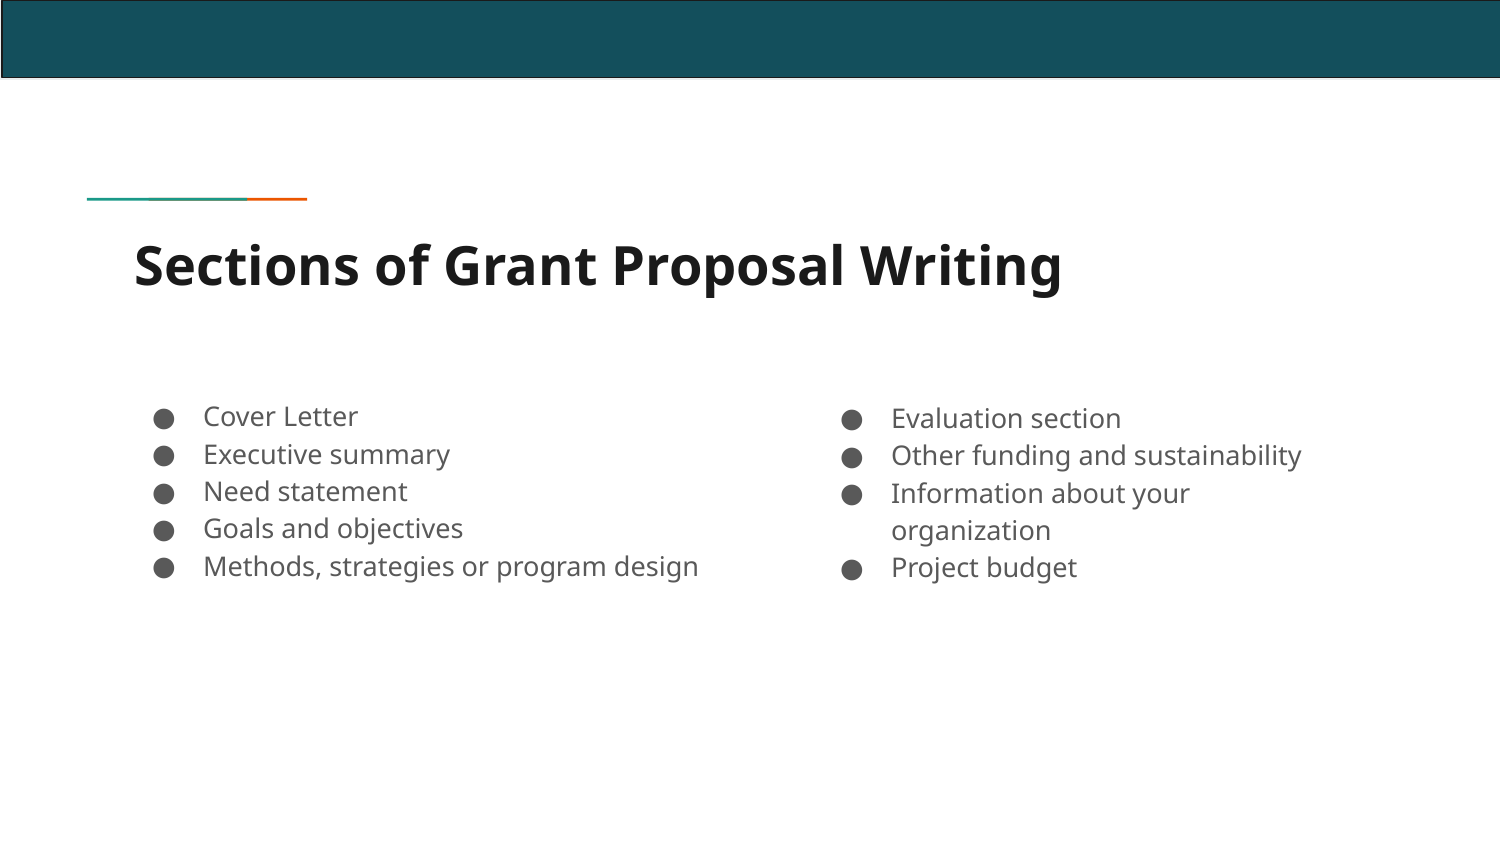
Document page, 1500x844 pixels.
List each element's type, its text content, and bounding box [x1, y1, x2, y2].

list Cover Letter Executive summary Need statement Goals and objectives Methods, strategies or program design [113, 380, 807, 754]
title Sections of Grant Proposal Writing [119, 216, 1381, 305]
list Evaluation section Other funding and sustainability Information about your organization Project budget [807, 381, 1369, 753]
text_box [2, 0, 1500, 78]
